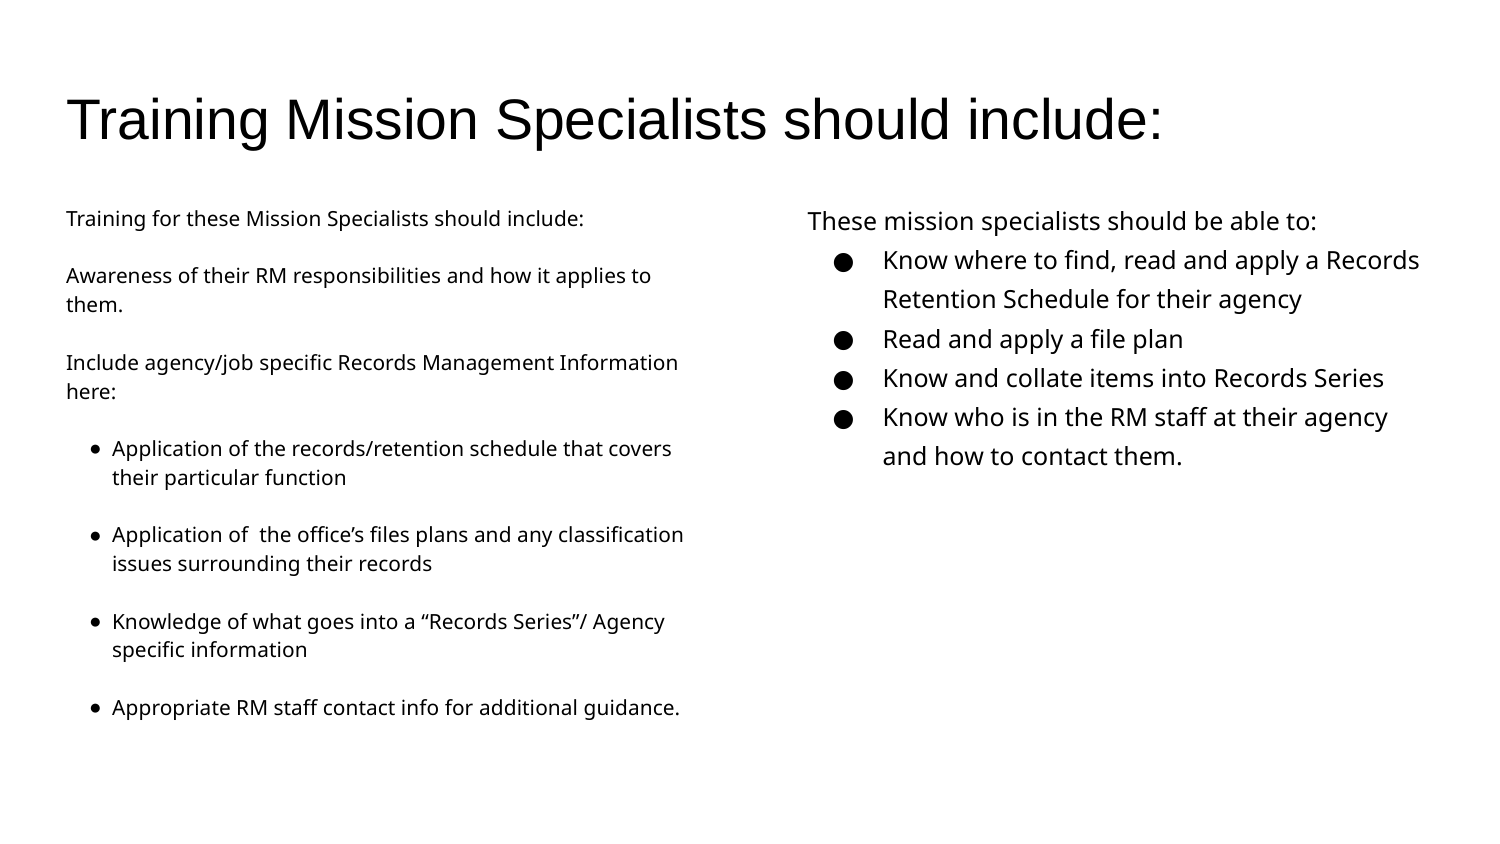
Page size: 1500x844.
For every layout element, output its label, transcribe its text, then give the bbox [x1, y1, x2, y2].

list Training for these Mission Specialists should include: Awareness of their RM responsibilities and how it applies to them. Include agency/job specific Records Management Information here: Application of the records/retention schedule that covers their particular function Application of the office’s files plans and any classification issues surrounding their records Knowledge of what goes into a “Records Series”/ Agency specific information Appropriate RM staff contact info for additional guidance. [51, 189, 708, 750]
list These mission specialists should be able to: Know where to find, read and apply a Records Retention Schedule for their agency Read and apply a file plan Know and collate items into Records Series Know who is in the RM staff at their agency and how to contact them. [792, 189, 1449, 750]
title Training Mission Specialists should include: [51, 72, 1449, 167]
